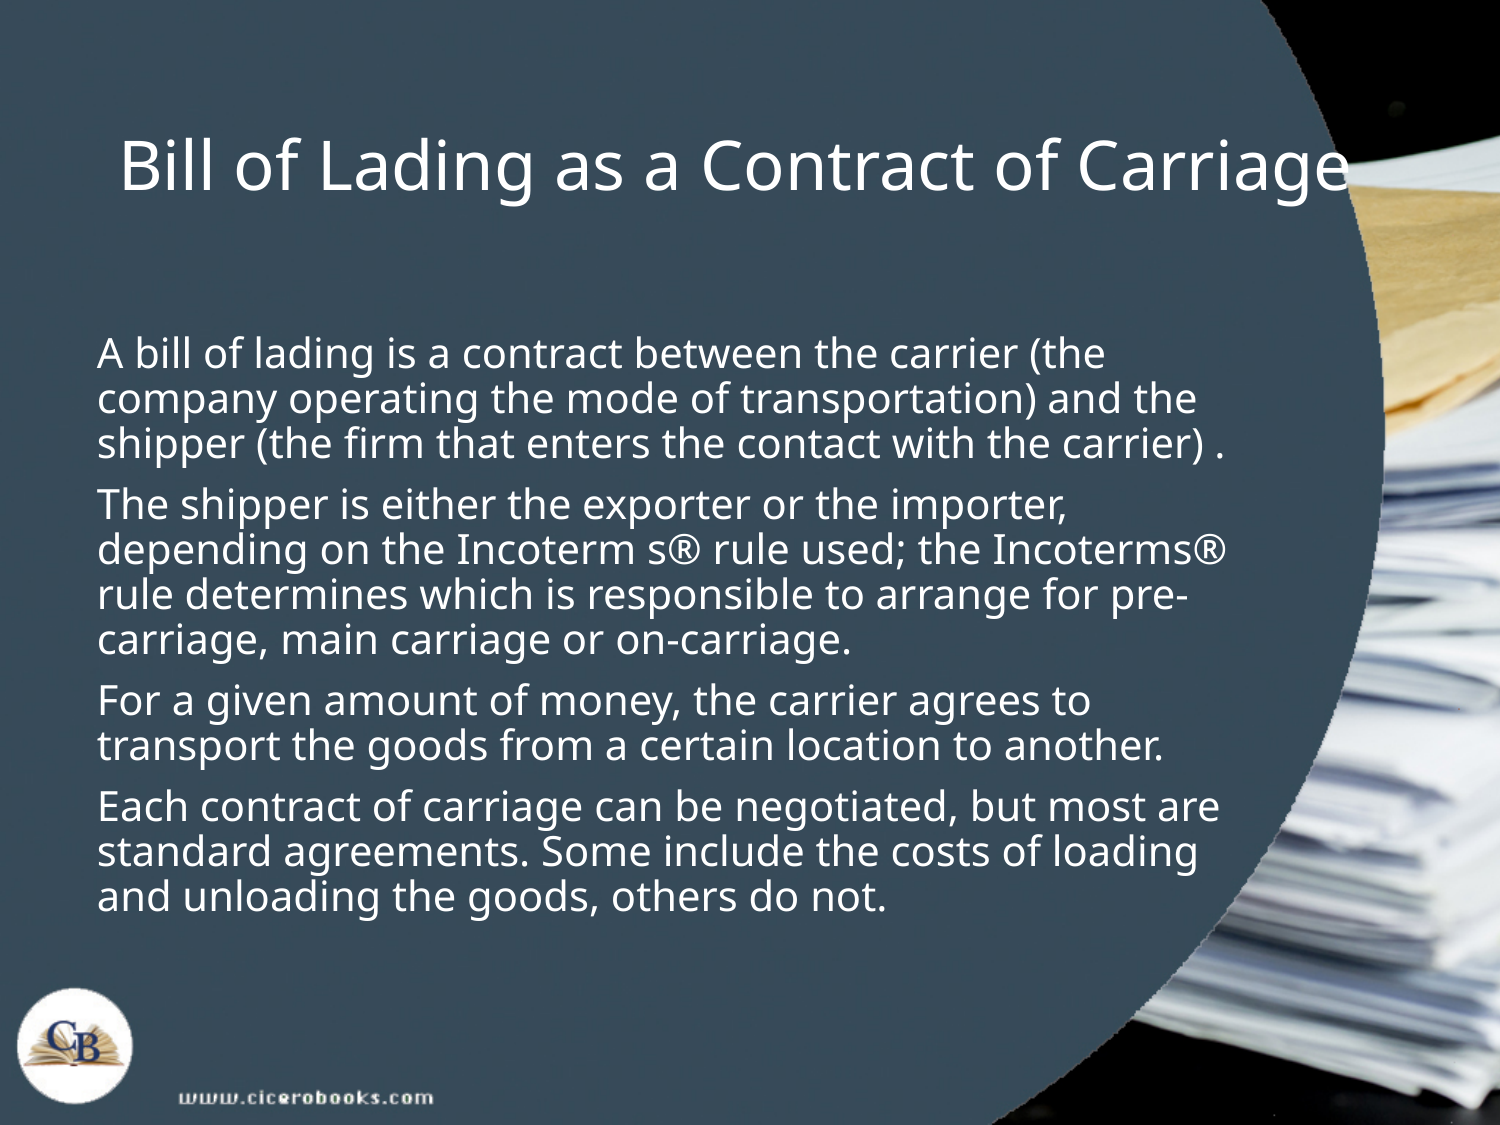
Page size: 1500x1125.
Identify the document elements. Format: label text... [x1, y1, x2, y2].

picture [0, 0, 1500, 1125]
title Bill of Lading as a Contract of Carriage [103, 59, 1397, 278]
list A bill of lading is a contract between the carrier (the company operating the mode of transportation) and the shipper (the firm that enters the contact with the carrier) . The shipper is either the exporter or the importer, depending on the Incoterm s® rule used; the Incoterms® rule determines which is responsible to arrange for pre-carriage, main carriage or on-carriage. For a given amount of money, the carrier agrees to transport the goods from a certain location to another. Each contract of carriage can be negotiated, but most are standard agreements. Some include the costs of loading and unloading the goods, others do not. [81, 324, 1281, 1005]
